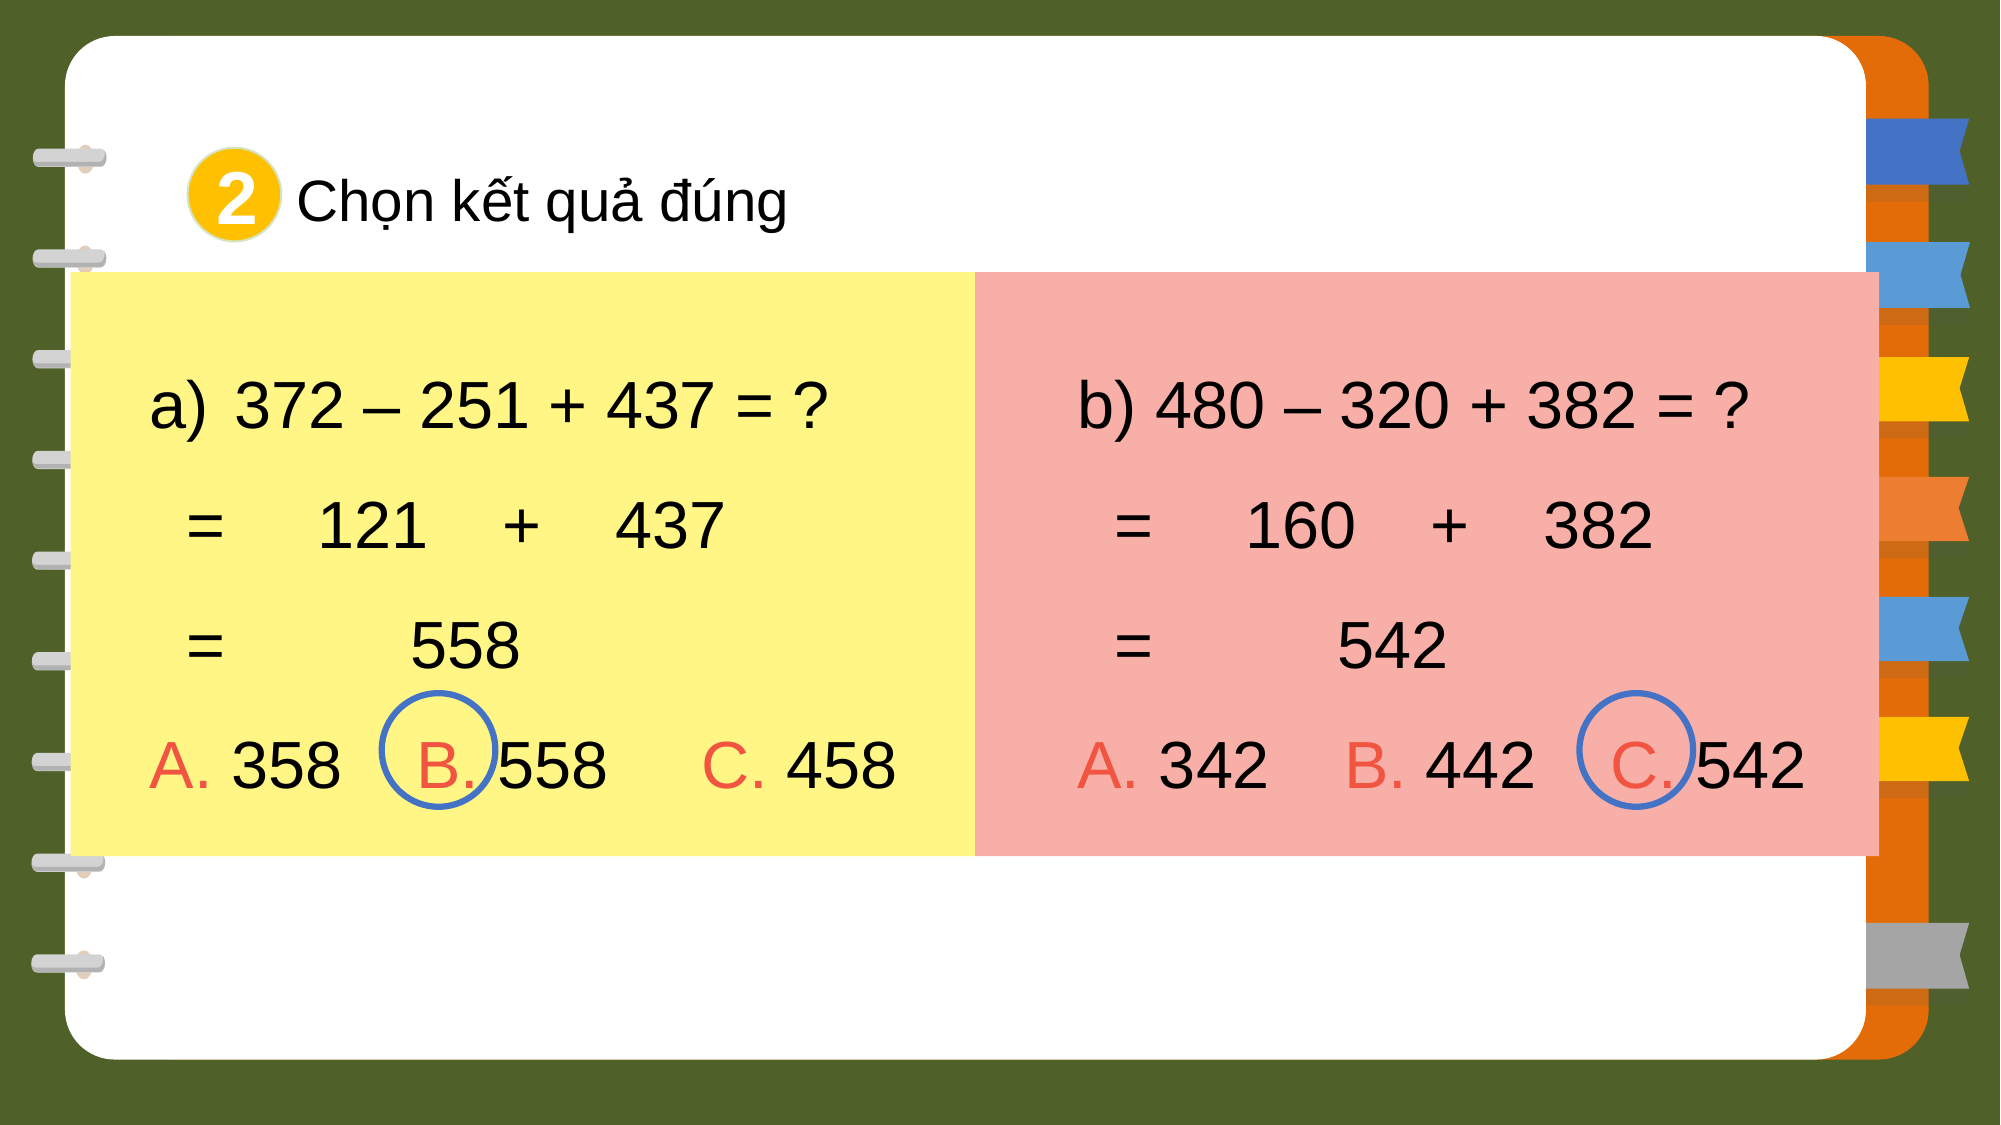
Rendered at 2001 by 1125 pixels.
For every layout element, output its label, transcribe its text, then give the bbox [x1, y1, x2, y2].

text_box [381, 693, 496, 807]
text_box [1579, 693, 1694, 807]
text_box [187, 147, 907, 242]
text_box b) 480 – 320 + 382 = ? = 160 + 382 = 542 A. 342 B. 442 C. 542 [1062, 314, 1853, 809]
text_box [975, 272, 1880, 857]
text_box 372 – 251 + 437 = ? = 121 + 437 = 558 A. 358 B. 558 C. 458 [134, 314, 1023, 809]
text_box [70, 272, 975, 857]
